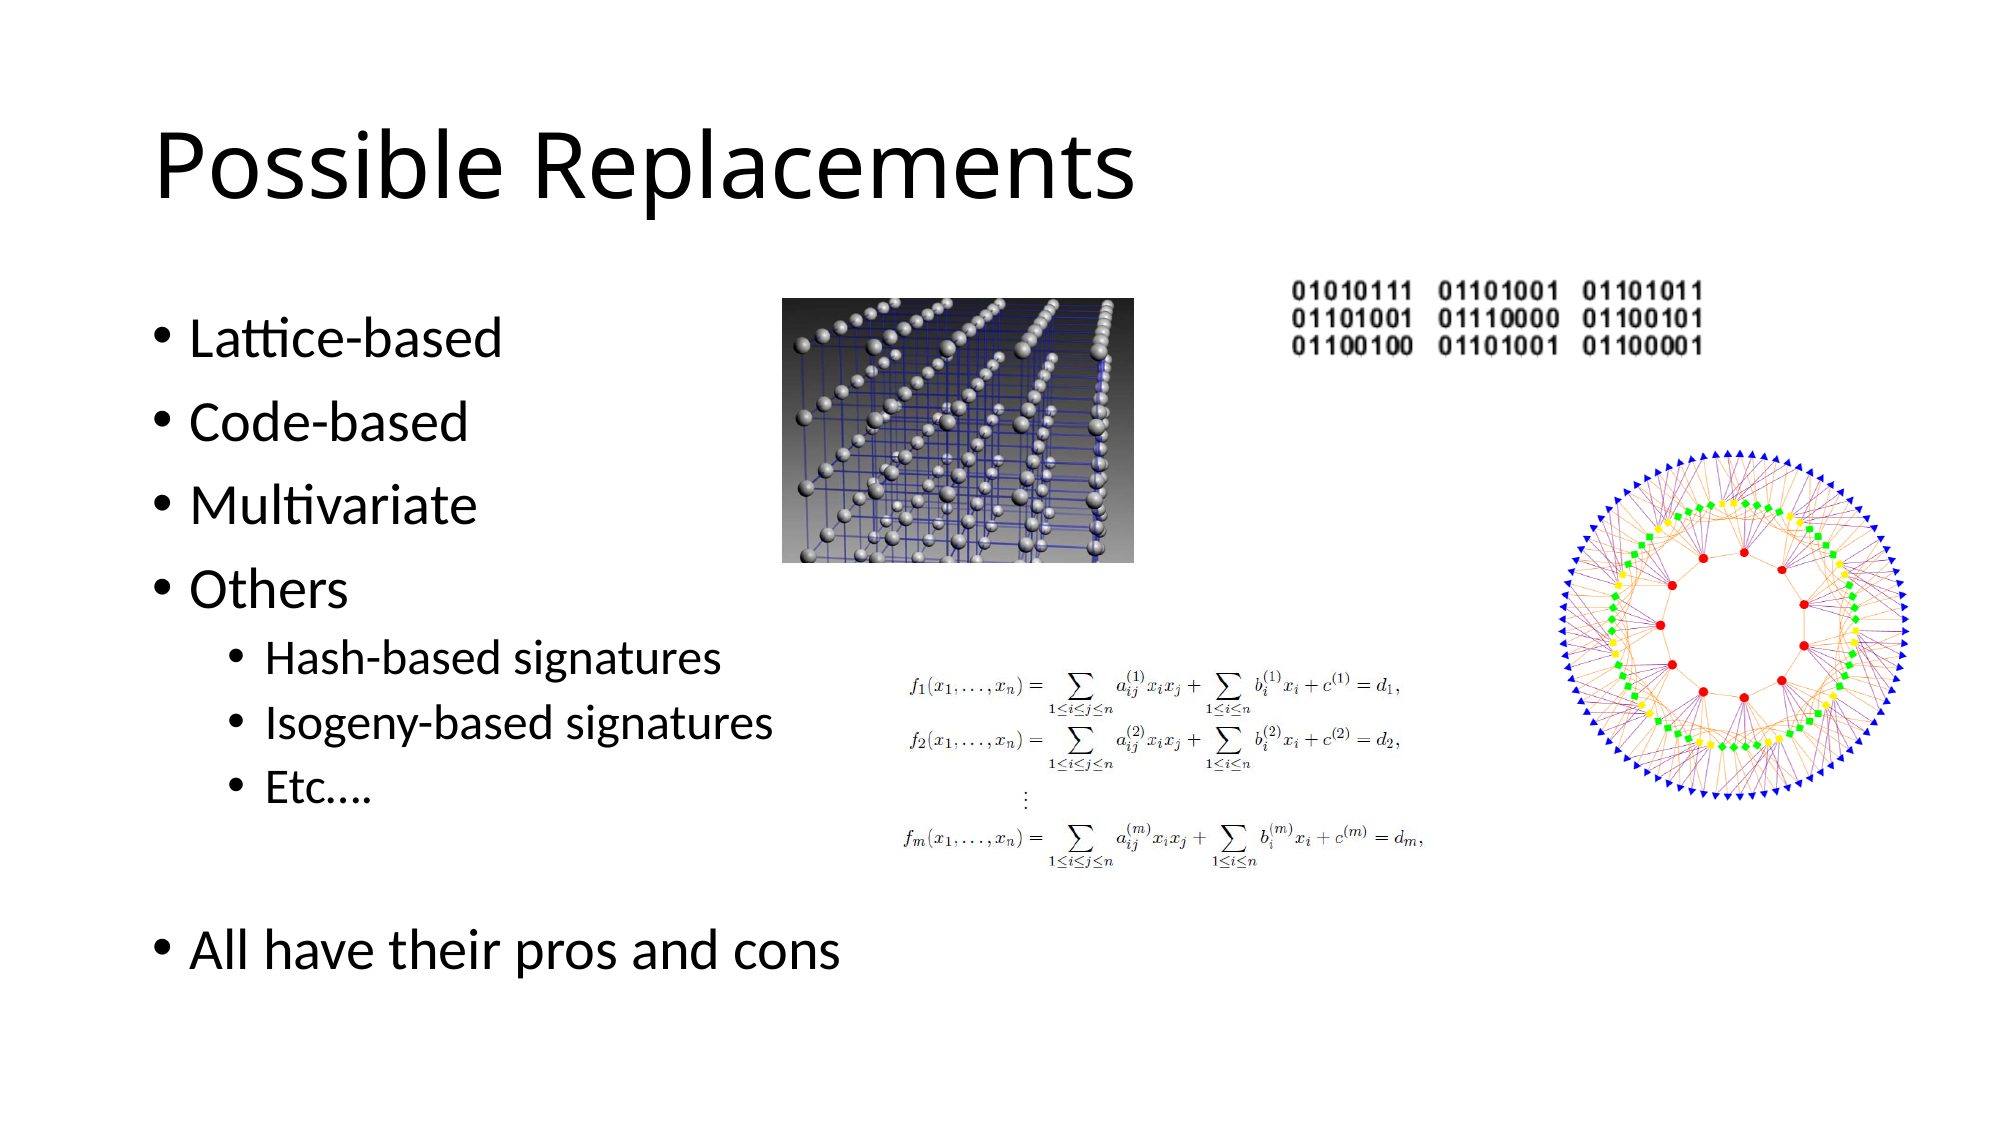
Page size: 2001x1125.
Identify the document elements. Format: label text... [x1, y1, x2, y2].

list Lattice-based Code-based Multivariate Others Hash-based signatures Isogeny-based signatures Etc…. All have their pros and cons [137, 299, 1863, 1014]
picture [1292, 277, 1704, 358]
picture [782, 298, 1134, 563]
picture [1556, 449, 1916, 804]
title Possible Replacements [137, 59, 1863, 278]
picture [838, 654, 1481, 880]
